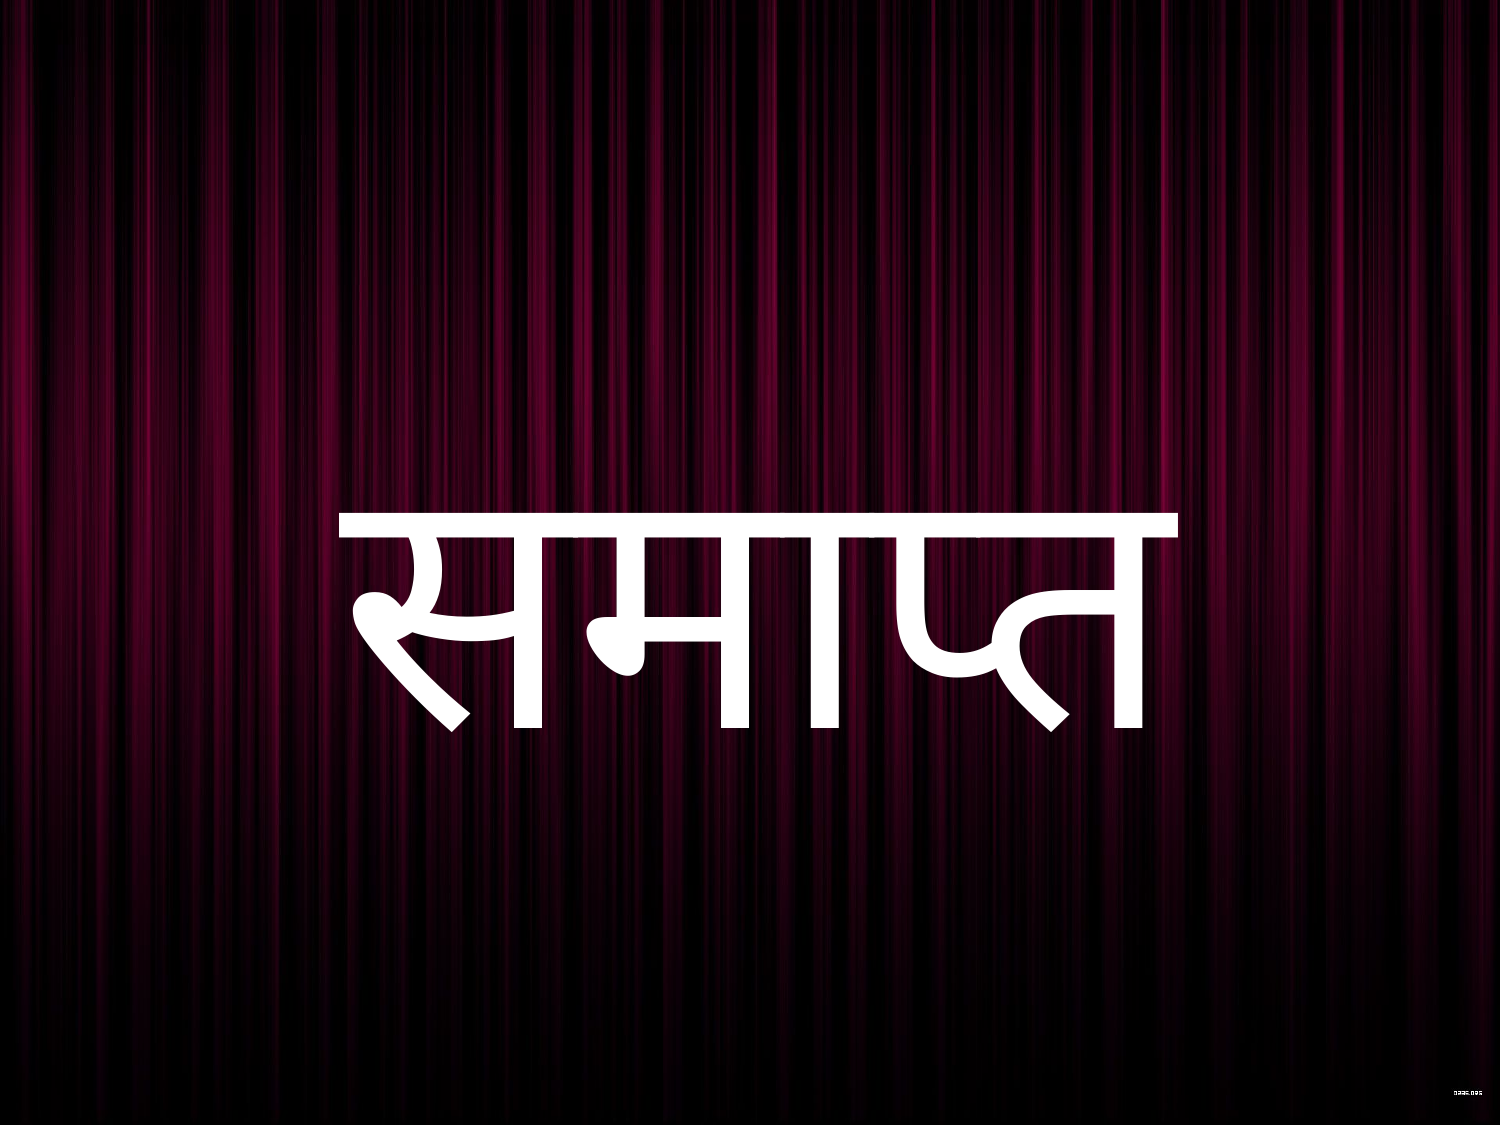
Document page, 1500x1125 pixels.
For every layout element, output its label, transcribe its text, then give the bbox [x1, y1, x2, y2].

text_box समाप्त [249, 375, 1263, 805]
picture [0, 0, 1500, 1125]
